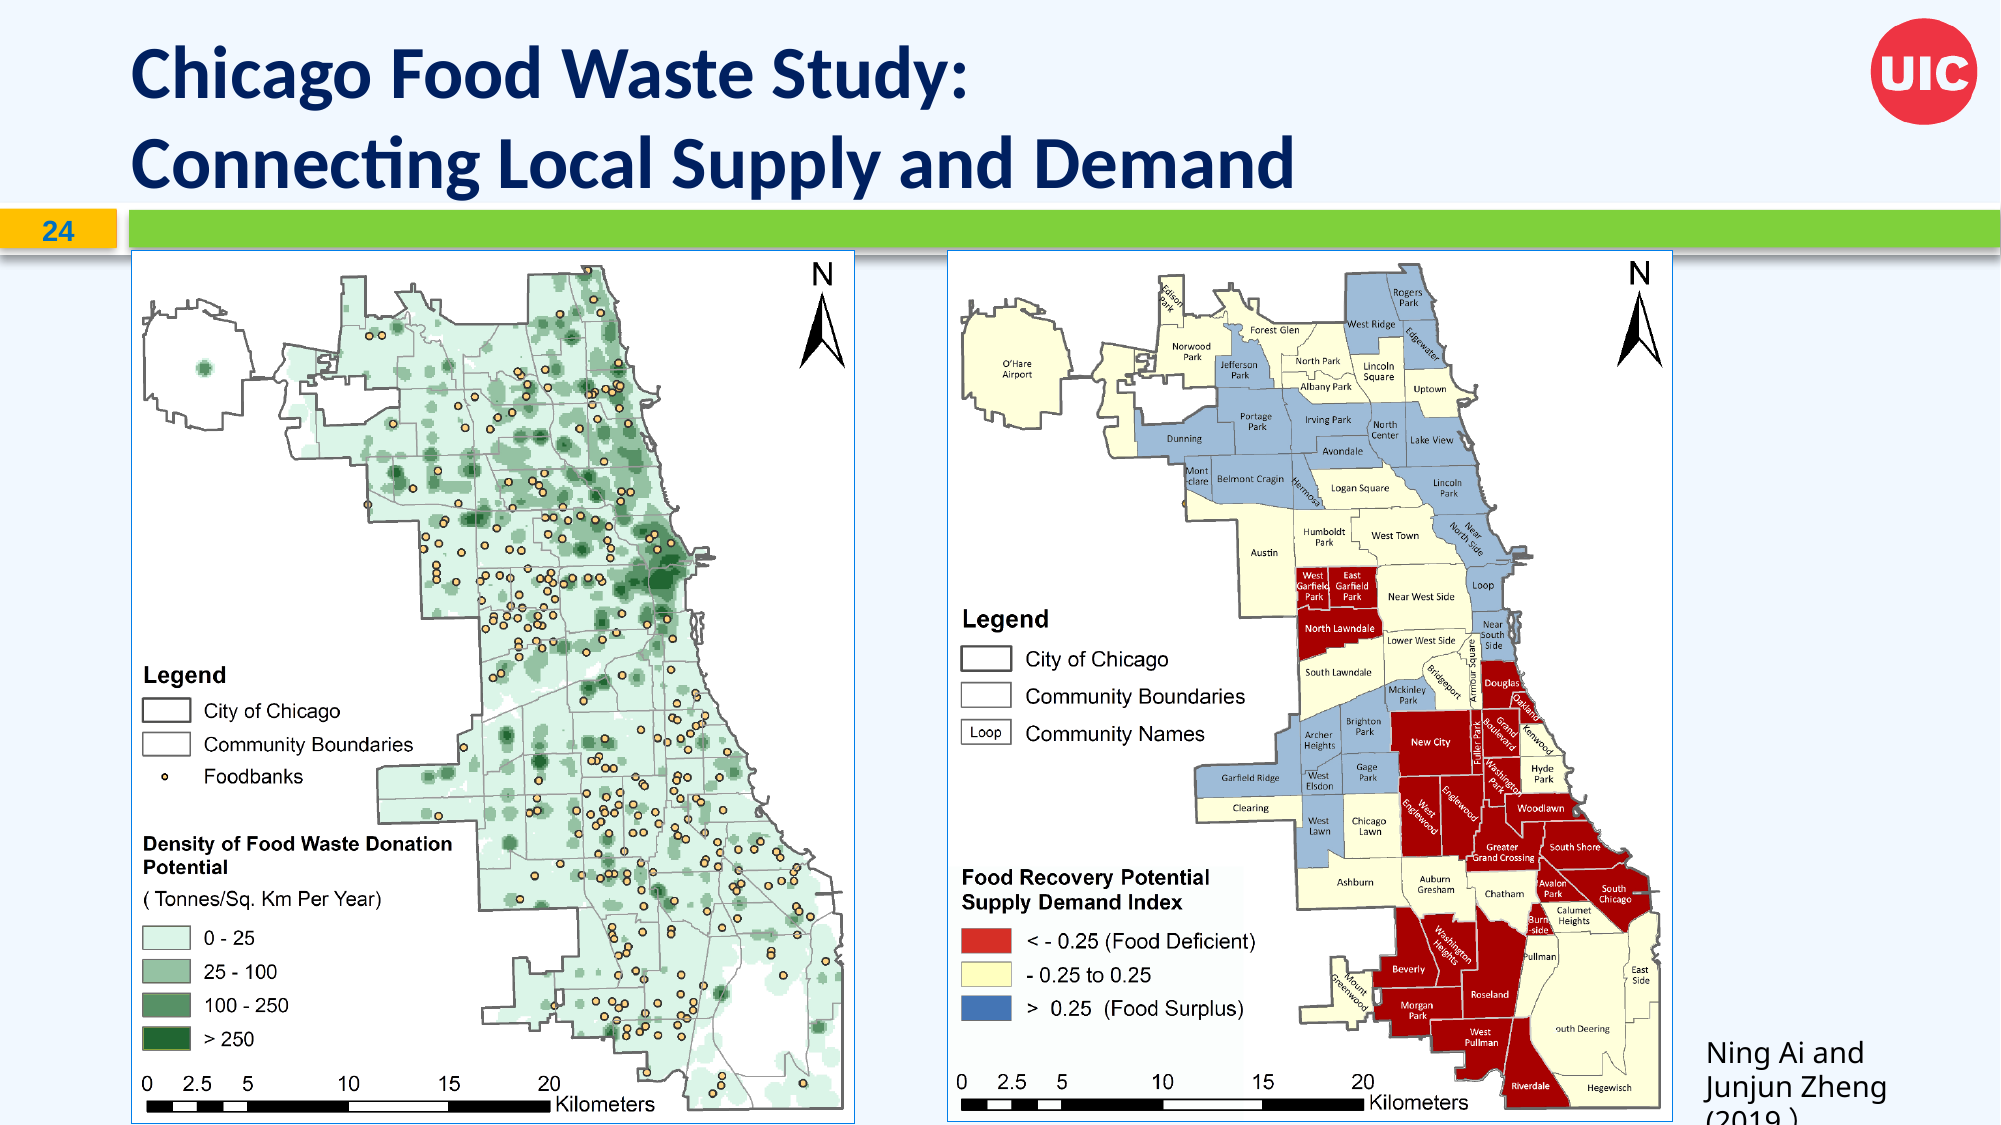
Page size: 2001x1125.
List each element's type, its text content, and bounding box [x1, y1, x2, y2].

picture [946, 250, 1674, 1123]
picture [131, 250, 855, 1125]
title Chicago Food Waste Study: Connecting Local Supply and Demand [116, 38, 1903, 189]
text_box Ning Ai and Junjun Zheng (2019） [1691, 1026, 1963, 1125]
picture [1866, 0, 2000, 134]
text_box 24 [0, 208, 117, 249]
